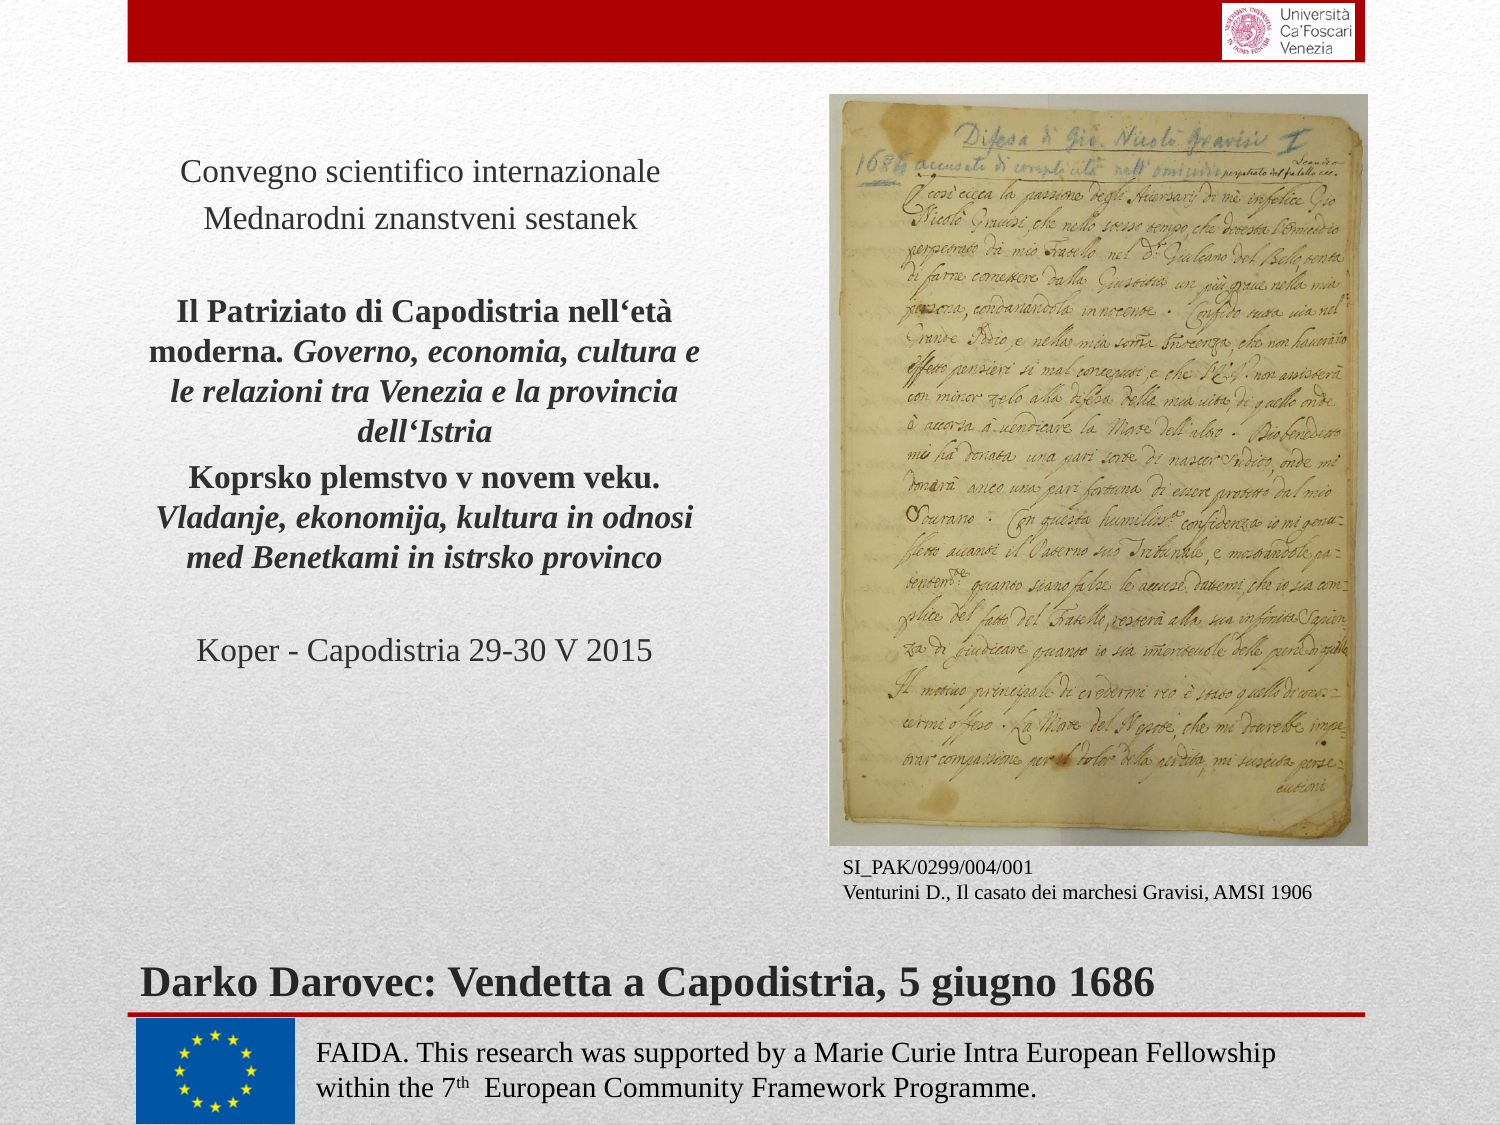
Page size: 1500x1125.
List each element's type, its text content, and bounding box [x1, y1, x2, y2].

title Darko Darovec: Vendetta a Capodistria, 5 giugno 1686 [125, 905, 1238, 1013]
text_box SI_PAK/0299/004/001 Venturini D., Il casato dei marchesi Gravisi, AMSI 1906 [827, 845, 1376, 911]
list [827, 94, 1369, 847]
picture [135, 1017, 296, 1125]
text_box FAIDA. This research was supported by a Marie Curie Intra European Fellowship within the 7th European Community Framework Programme. [301, 1026, 1355, 1111]
picture [1221, 2, 1356, 61]
list Convegno scientifico internazionale Mednarodni znanstveni sestanek Il Patriziato di Capodistria nell‘età moderna. Governo, economia, cultura e le relazioni tra Venezia e la provincia dell‘Istria Koprsko plemstvo v novem veku. Vladanje, ekonomija, kultura in odnosi med Benetkami in istrsko provinco Koper - Capodistria 29-30 V 2015 [125, 99, 725, 718]
